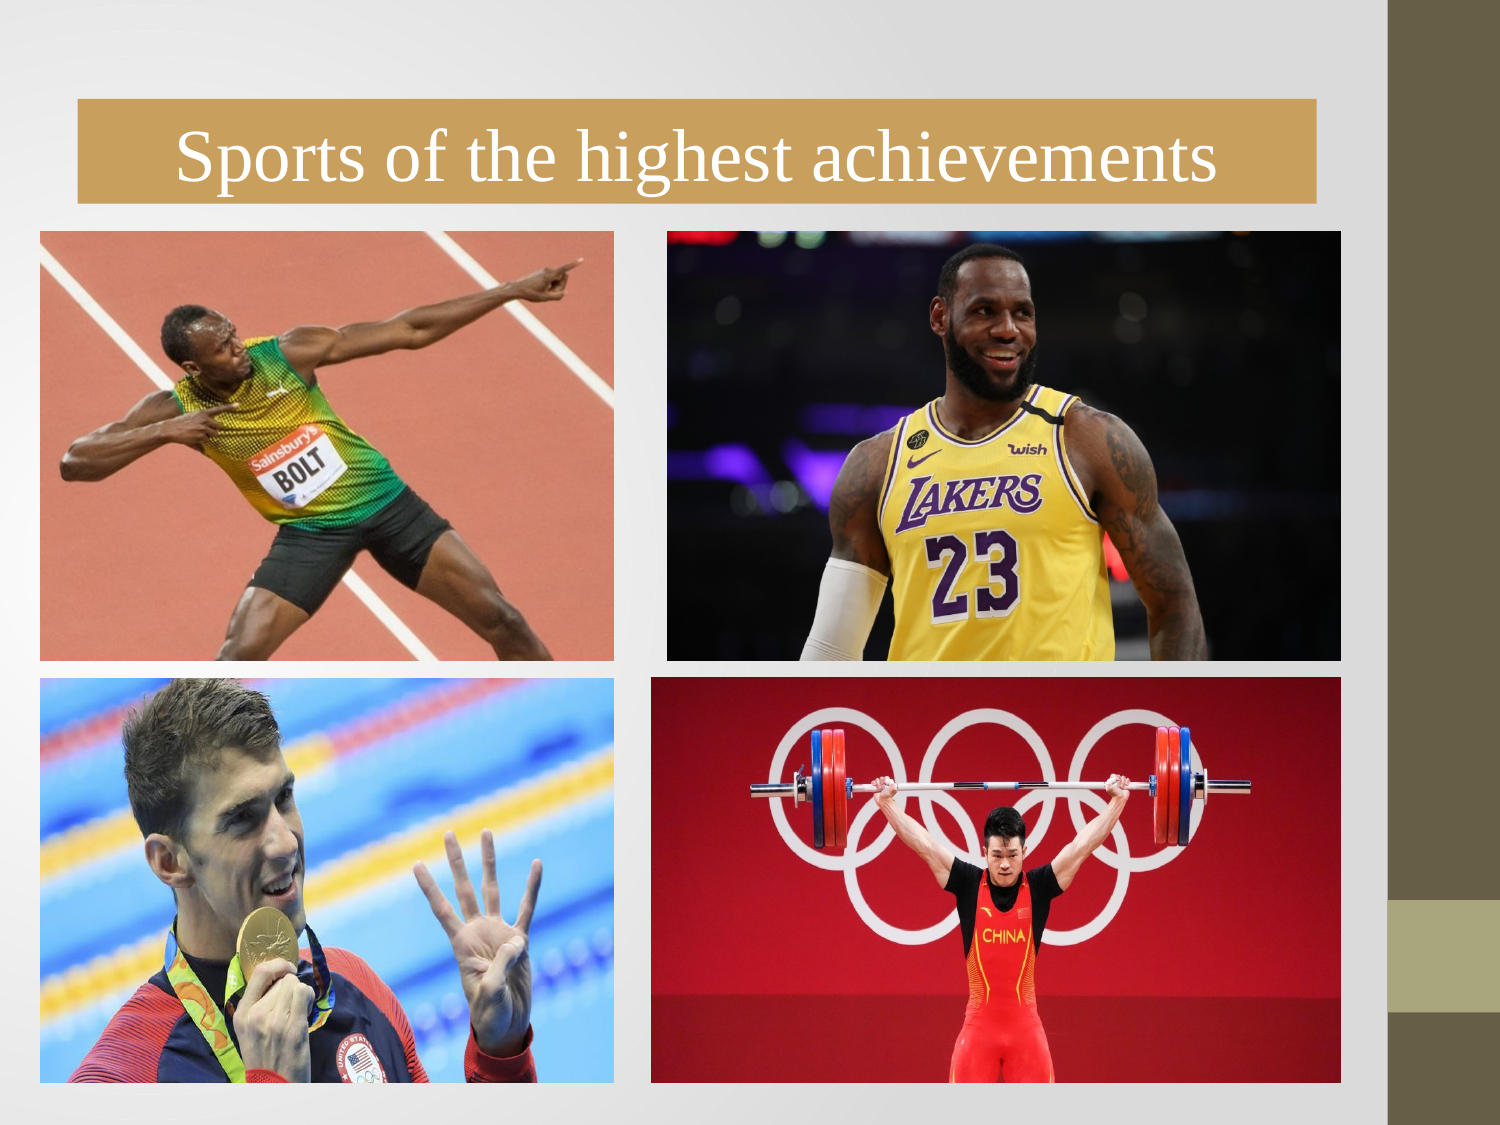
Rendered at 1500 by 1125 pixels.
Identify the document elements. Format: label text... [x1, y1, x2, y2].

picture [650, 677, 1342, 1083]
picture [40, 231, 615, 662]
picture [666, 231, 1342, 662]
text_box Sports of the highest achievements [77, 98, 1317, 204]
picture [40, 678, 615, 1083]
